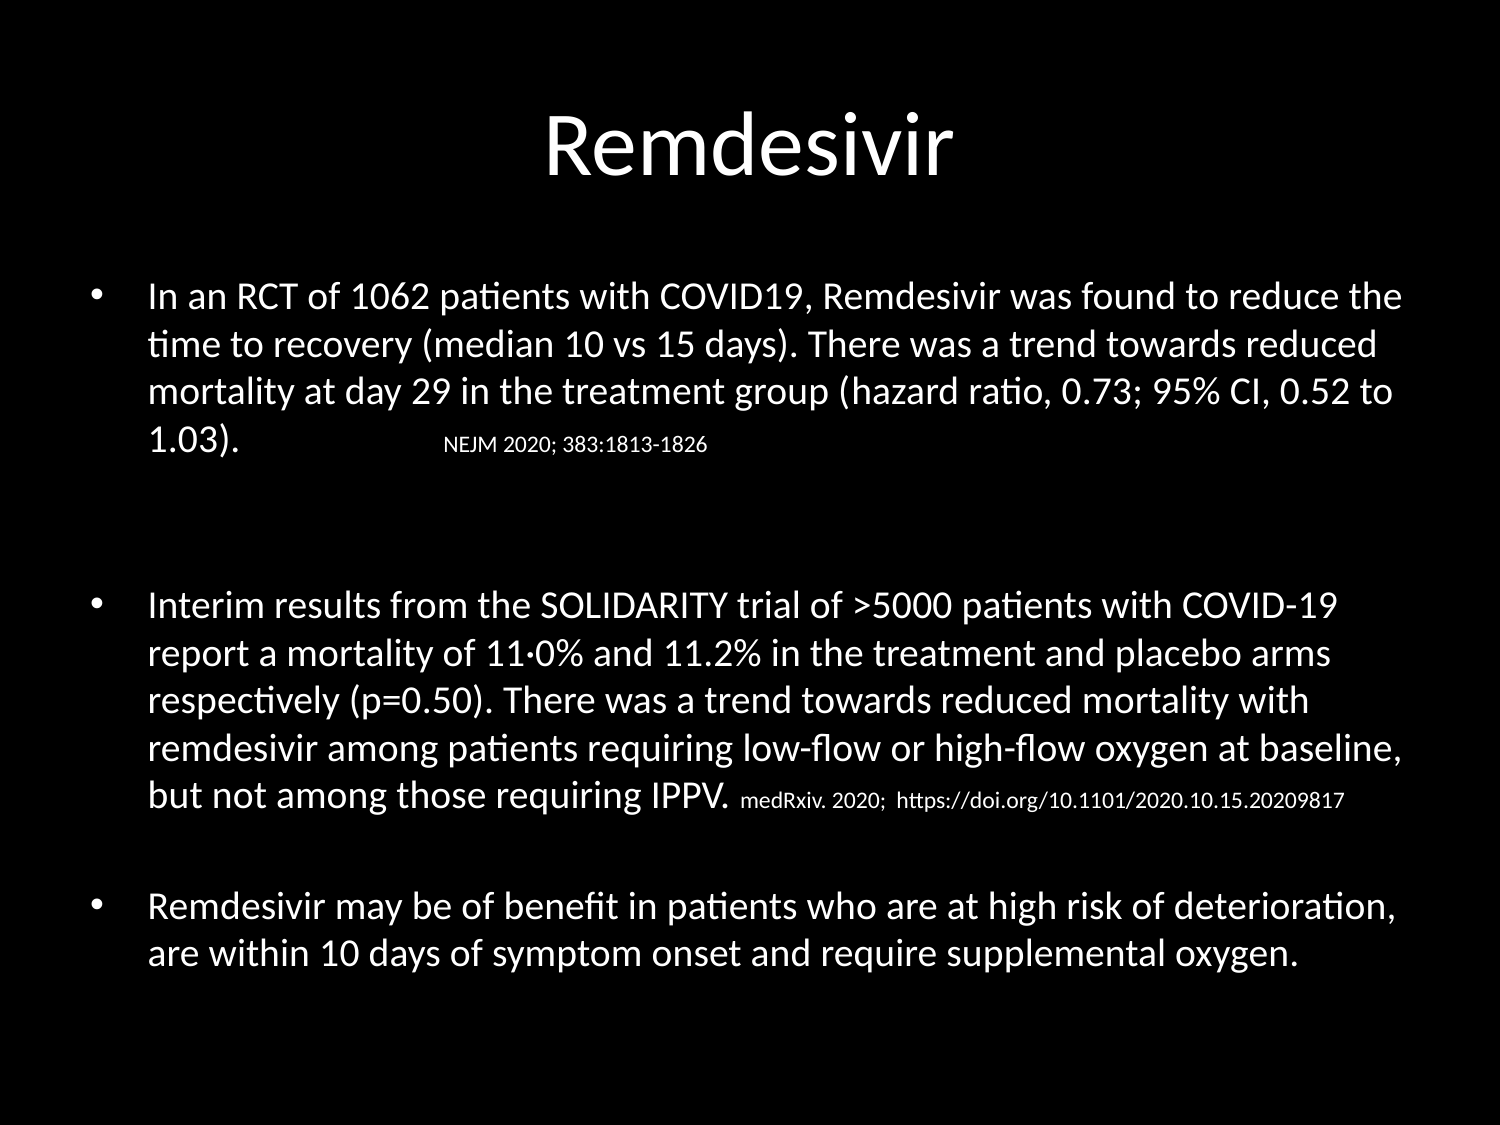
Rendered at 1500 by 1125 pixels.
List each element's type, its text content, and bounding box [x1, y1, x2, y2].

list In an RCT of 1062 patients with COVID19, Remdesivir was found to reduce the time to recovery (median 10 vs 15 days). There was a trend towards reduced mortality at day 29 in the treatment group (hazard ratio, 0.73; 95% CI, 0.52 to 1.03). NEJM 2020; 383:1813-1826 Interim results from the SOLIDARITY trial of >5000 patients with COVID-19 report a mortality of 11·0% and 11.2% in the treatment and placebo arms respectively (p=0.50). There was a trend towards reduced mortality with remdesivir among patients requiring low-flow or high-flow oxygen at baseline, but not among those requiring IPPV. medRxiv. 2020; https://doi.org/10.1101/2020.10.15.20209817 Remdesivir may be of benefit in patients who are at high risk of deterioration, are within 10 days of symptom onset and require supplemental oxygen. [75, 262, 1425, 1005]
title Remdesivir [75, 45, 1425, 233]
